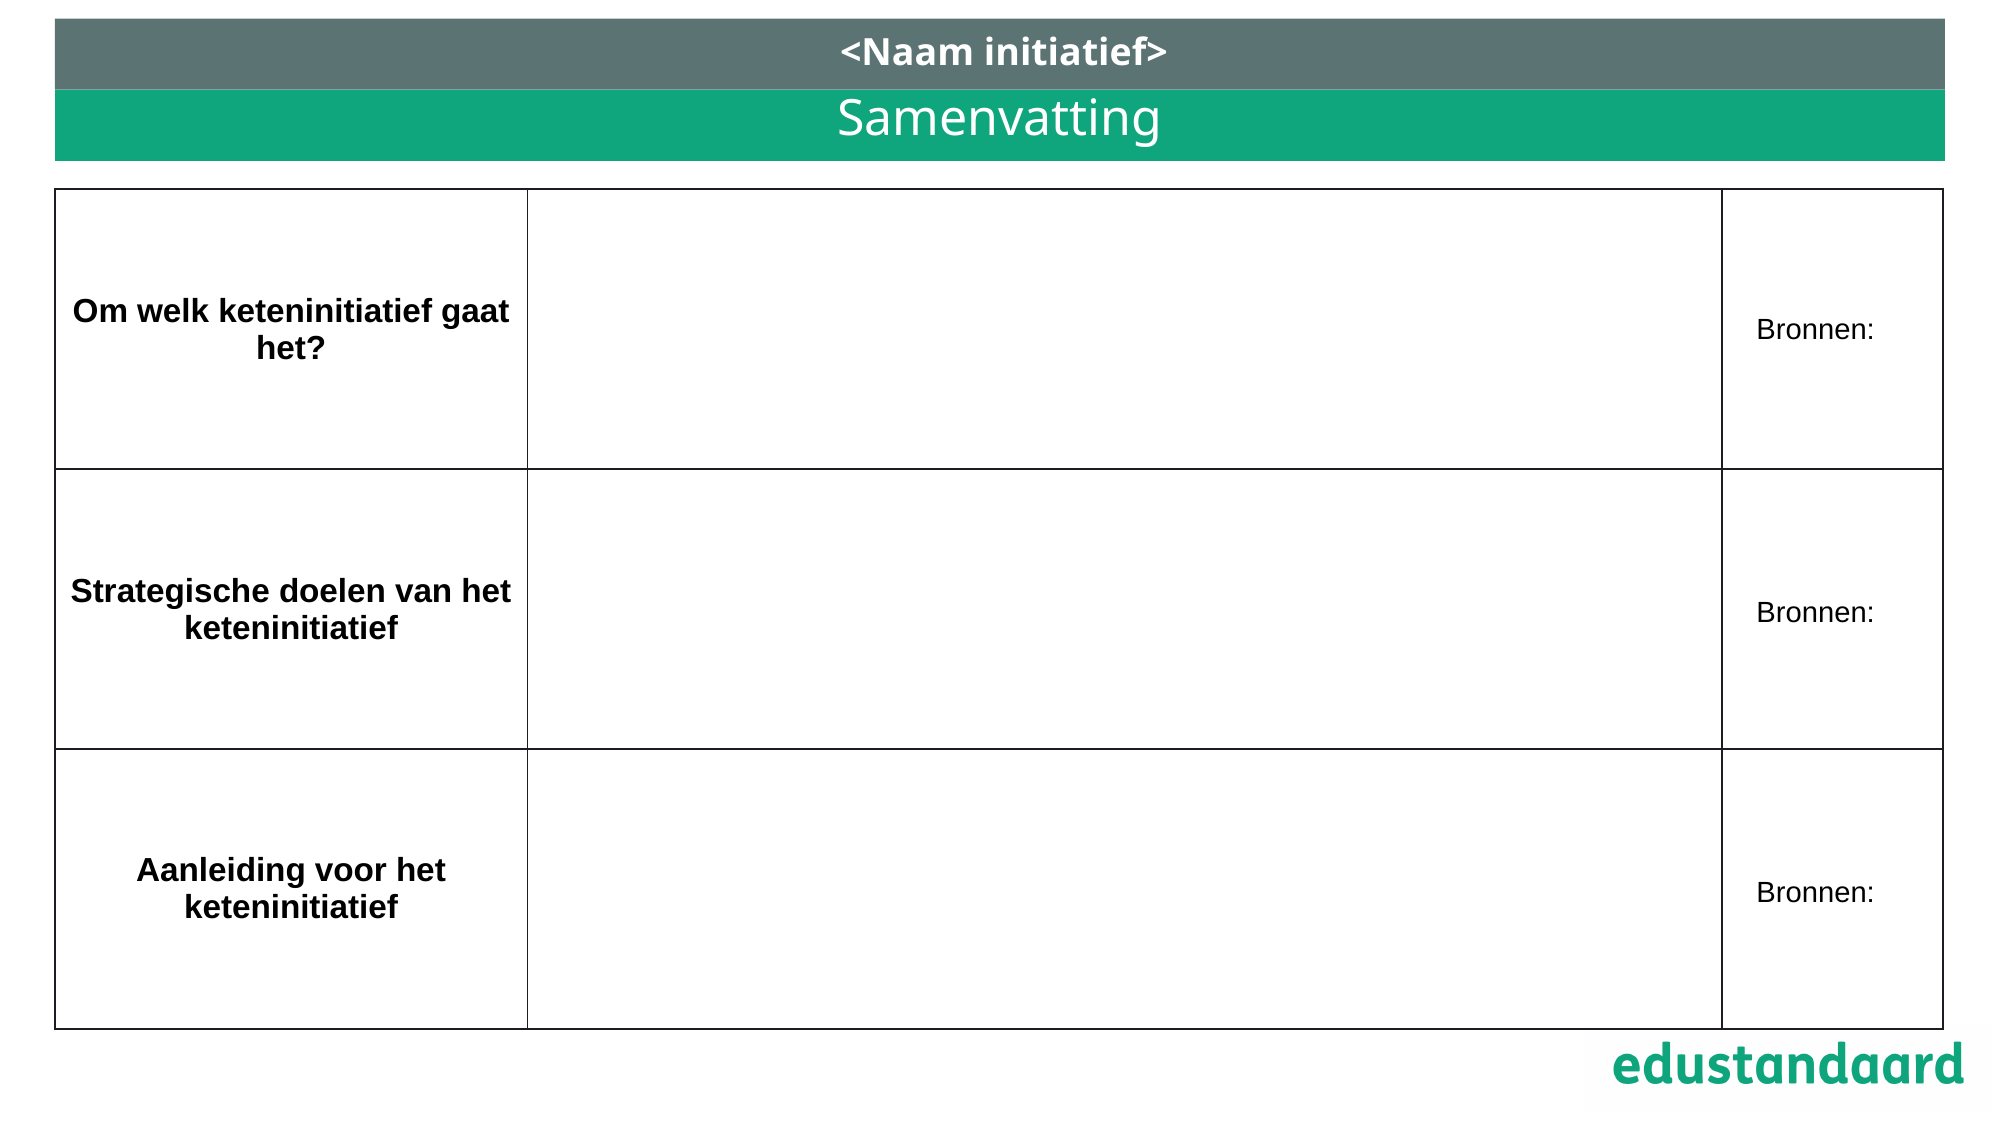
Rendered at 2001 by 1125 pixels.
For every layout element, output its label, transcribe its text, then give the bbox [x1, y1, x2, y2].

table_cell [528, 470, 1721, 748]
list <Naam initiatief> [76, 10, 1924, 90]
table_cell [528, 750, 1721, 1028]
table_header [528, 190, 1721, 468]
table_header Bronnen: [1723, 190, 1942, 468]
table_cell Aanleiding voor het keteninitiatief [56, 750, 527, 1028]
table_header Om welk keteninitiatief gaat het? [56, 190, 527, 468]
table_cell Bronnen: [1723, 750, 1942, 1028]
table_cell Strategische doelen van het keteninitiatief [56, 470, 527, 748]
picture [1584, 1023, 1993, 1113]
title Samenvatting [55, 89, 1945, 161]
table_cell Bronnen: [1723, 470, 1942, 748]
